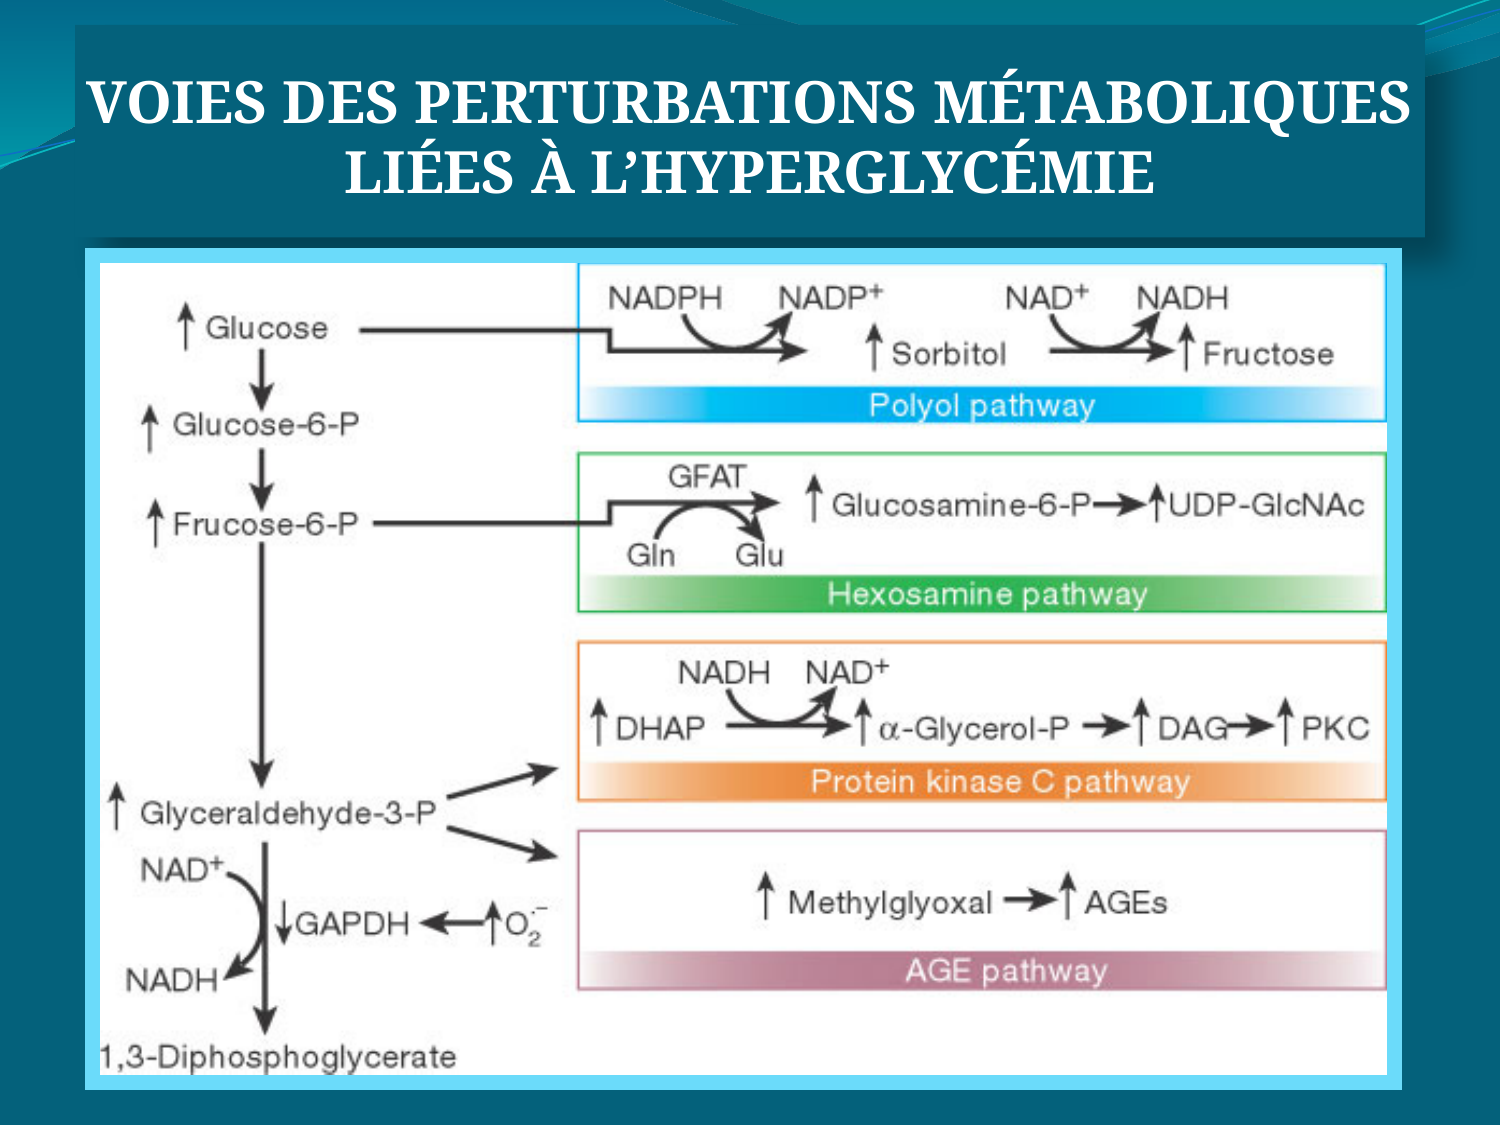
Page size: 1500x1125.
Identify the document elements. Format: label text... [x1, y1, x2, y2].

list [99, 262, 1388, 1076]
title VOIES DES PERTURBATIONS MÉTABOLIQUES LIÉES À L’HYPERGLYCÉMIE [75, 24, 1425, 238]
